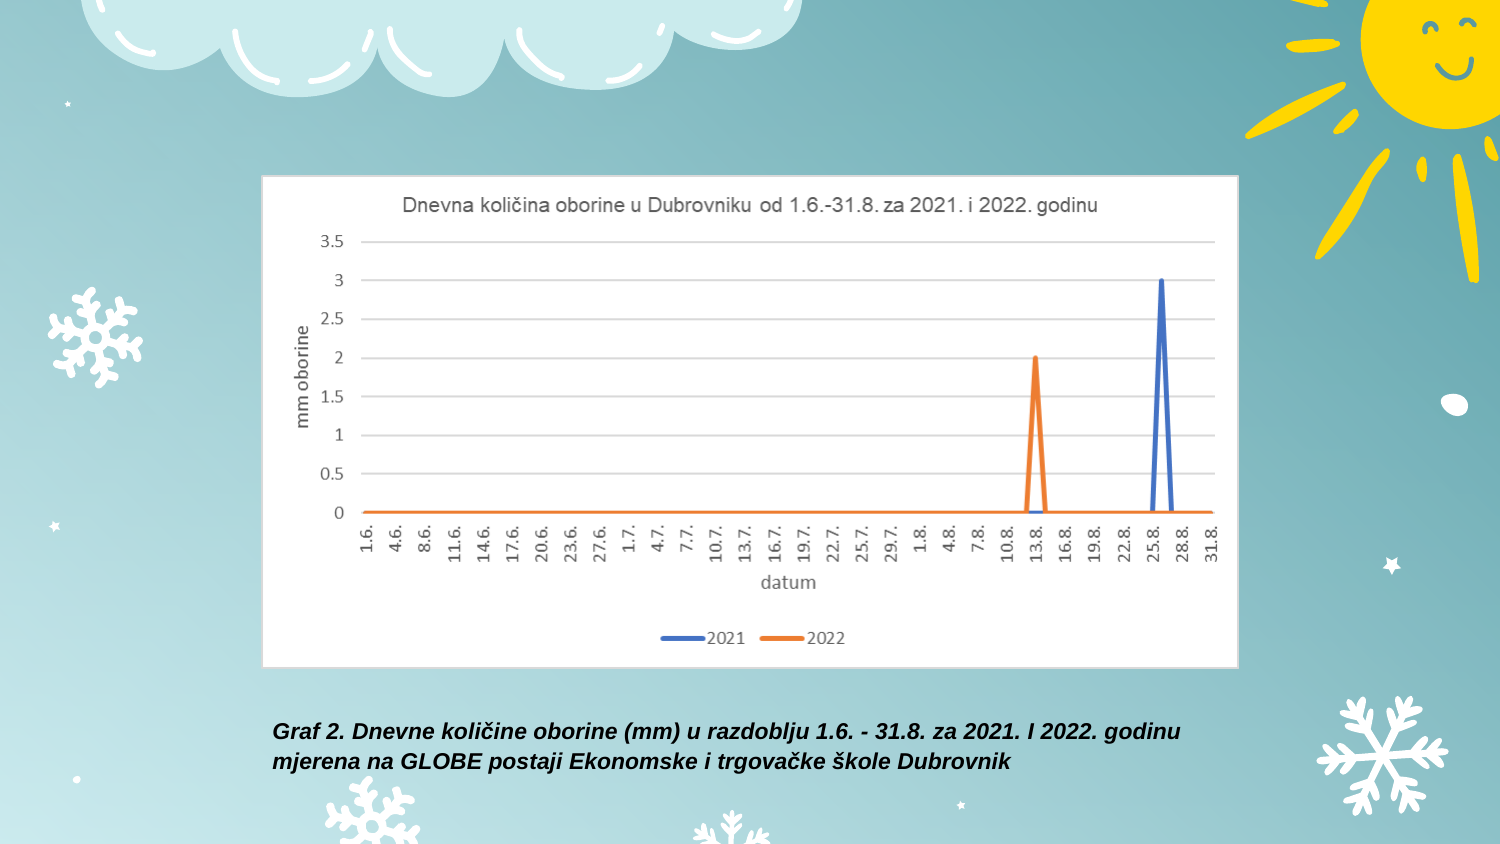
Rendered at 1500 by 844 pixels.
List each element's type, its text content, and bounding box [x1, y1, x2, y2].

picture [261, 175, 1239, 669]
text_box [912, 568, 1449, 822]
text_box Graf 2. Dnevne količine oborine (mm) u razdoblju 1.6. - 31.8. za 2021. I 2022. godinu mjerena na GLOBE postaji Ekonomske i trgovačke škole Dubrovnik [257, 707, 1244, 782]
